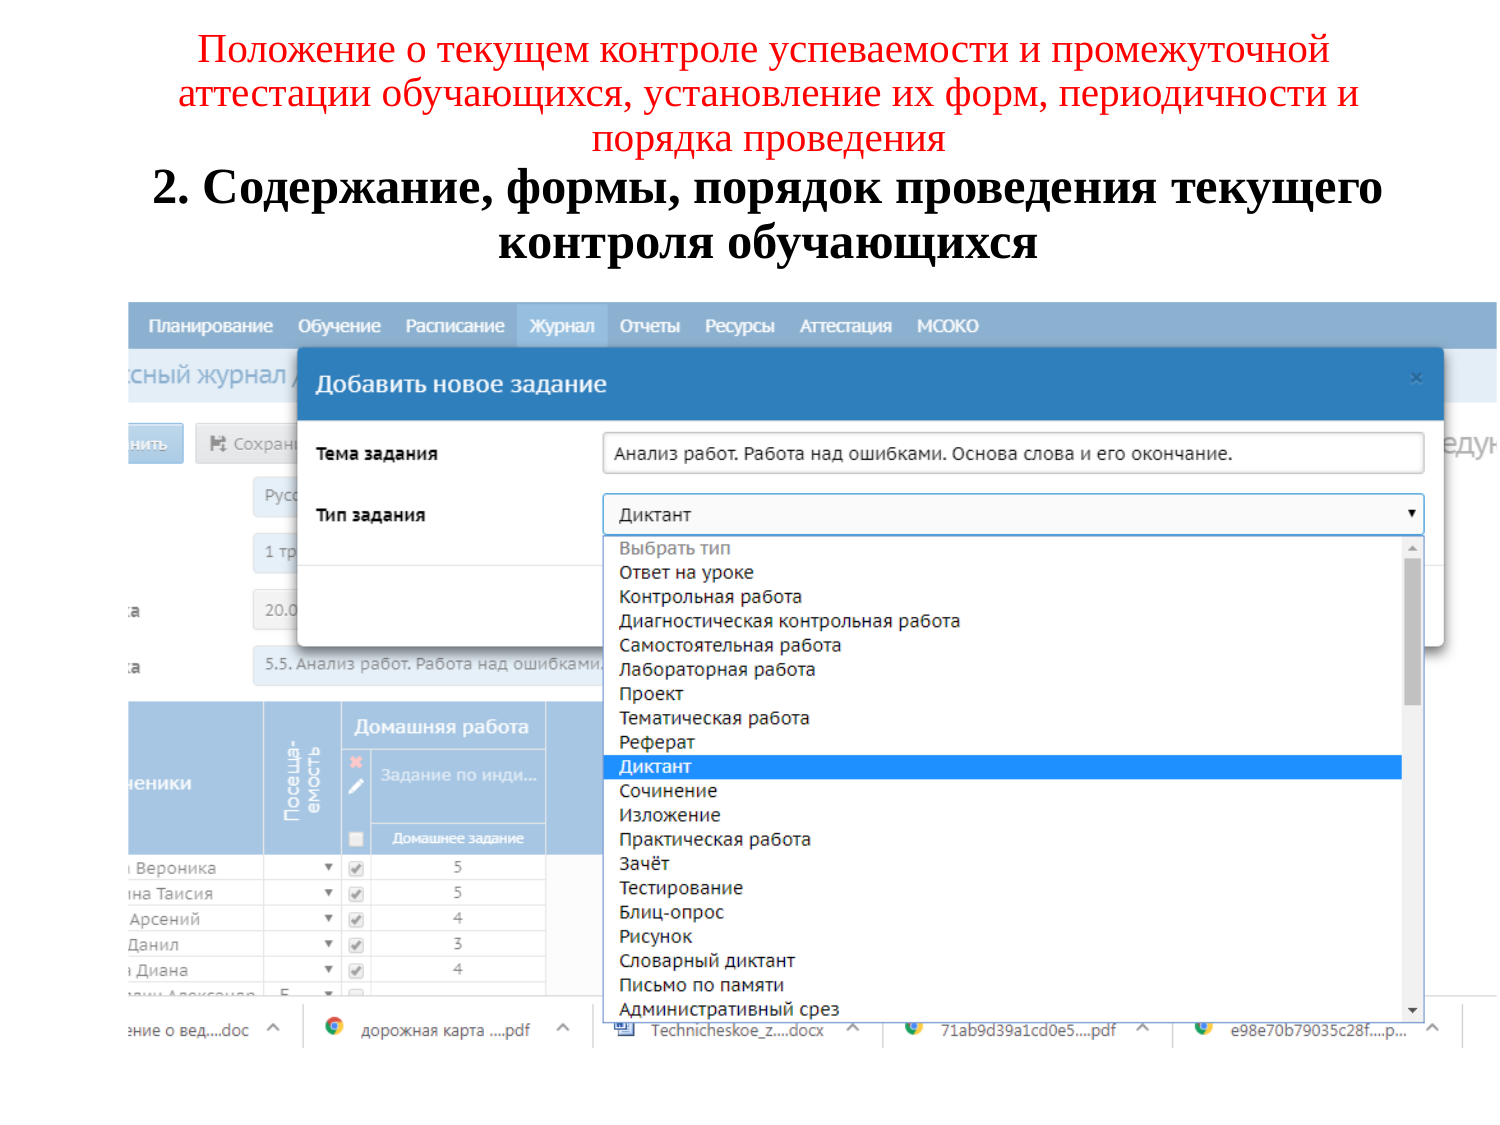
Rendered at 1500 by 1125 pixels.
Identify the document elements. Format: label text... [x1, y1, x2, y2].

title Положение о текущем контроле успеваемости и промежуточной аттестации обучающихся, установление их форм, периодичности и порядка проведения 2. Содержание, формы, порядок проведения текущего контроля обучающихся [103, 19, 1436, 278]
picture [128, 302, 1497, 1048]
